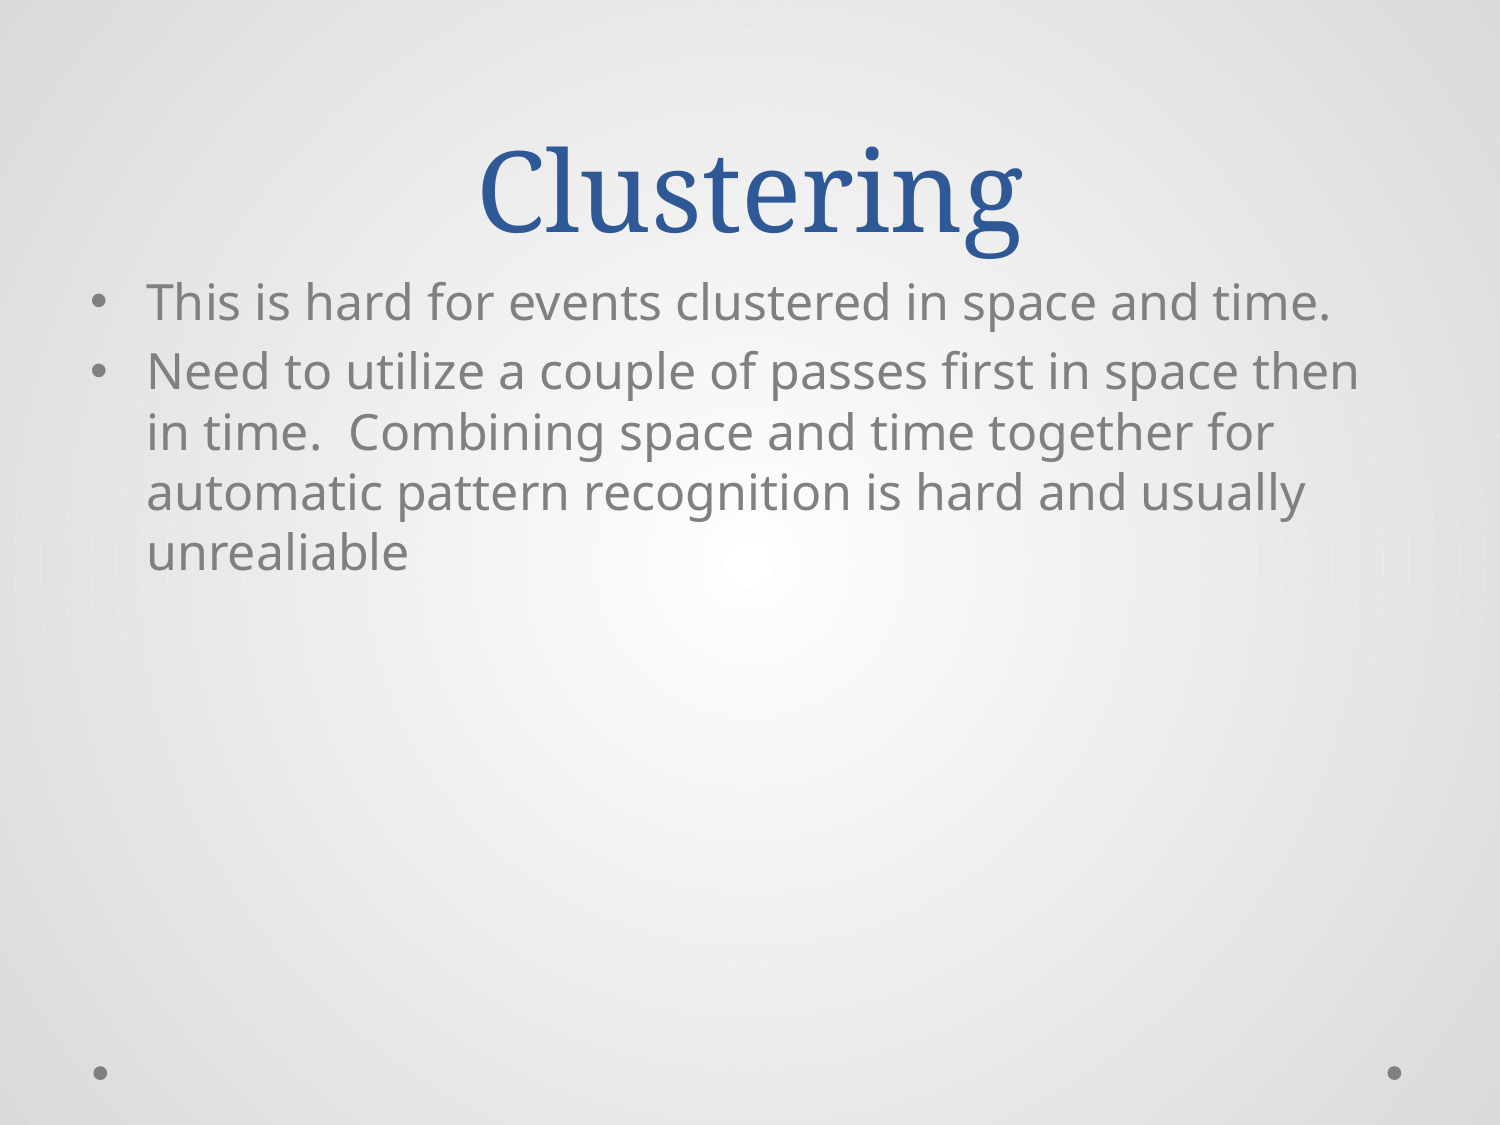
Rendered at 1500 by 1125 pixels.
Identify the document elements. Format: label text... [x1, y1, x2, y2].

title Clustering [75, 0, 1425, 262]
list This is hard for events clustered in space and time. Need to utilize a couple of passes first in space then in time. Combining space and time together for automatic pattern recognition is hard and usually unrealiable [75, 262, 1425, 1005]
